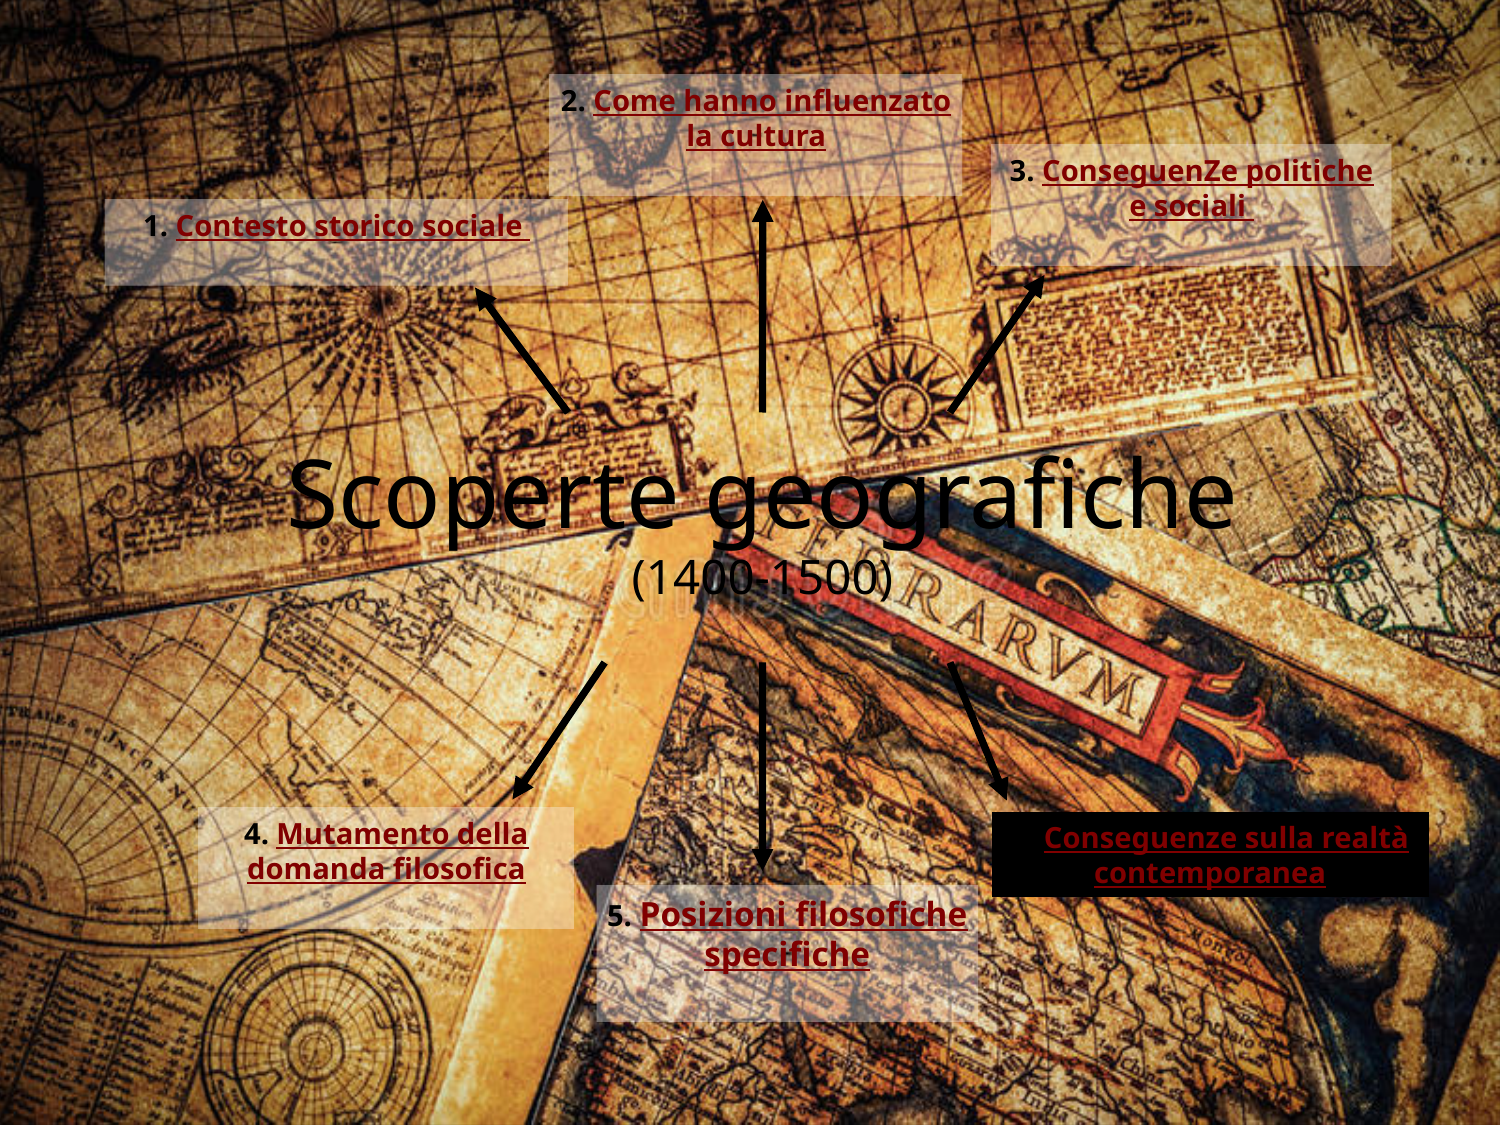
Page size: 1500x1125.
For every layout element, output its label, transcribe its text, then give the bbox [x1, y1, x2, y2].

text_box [990, 143, 1393, 268]
text_box [474, 287, 569, 413]
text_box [198, 806, 576, 931]
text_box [549, 74, 964, 198]
text_box [949, 662, 1008, 801]
text_box [756, 662, 769, 871]
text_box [595, 884, 980, 1024]
text_box [0, 0, 1500, 1125]
title Scoperte geografiche (1400-1500) [124, 424, 1401, 613]
text_box [756, 199, 769, 413]
text_box [512, 662, 605, 800]
text_box [949, 274, 1045, 413]
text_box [104, 199, 569, 287]
text_box 6. Conseguenze sulla realtà contemporanea [991, 812, 1430, 898]
